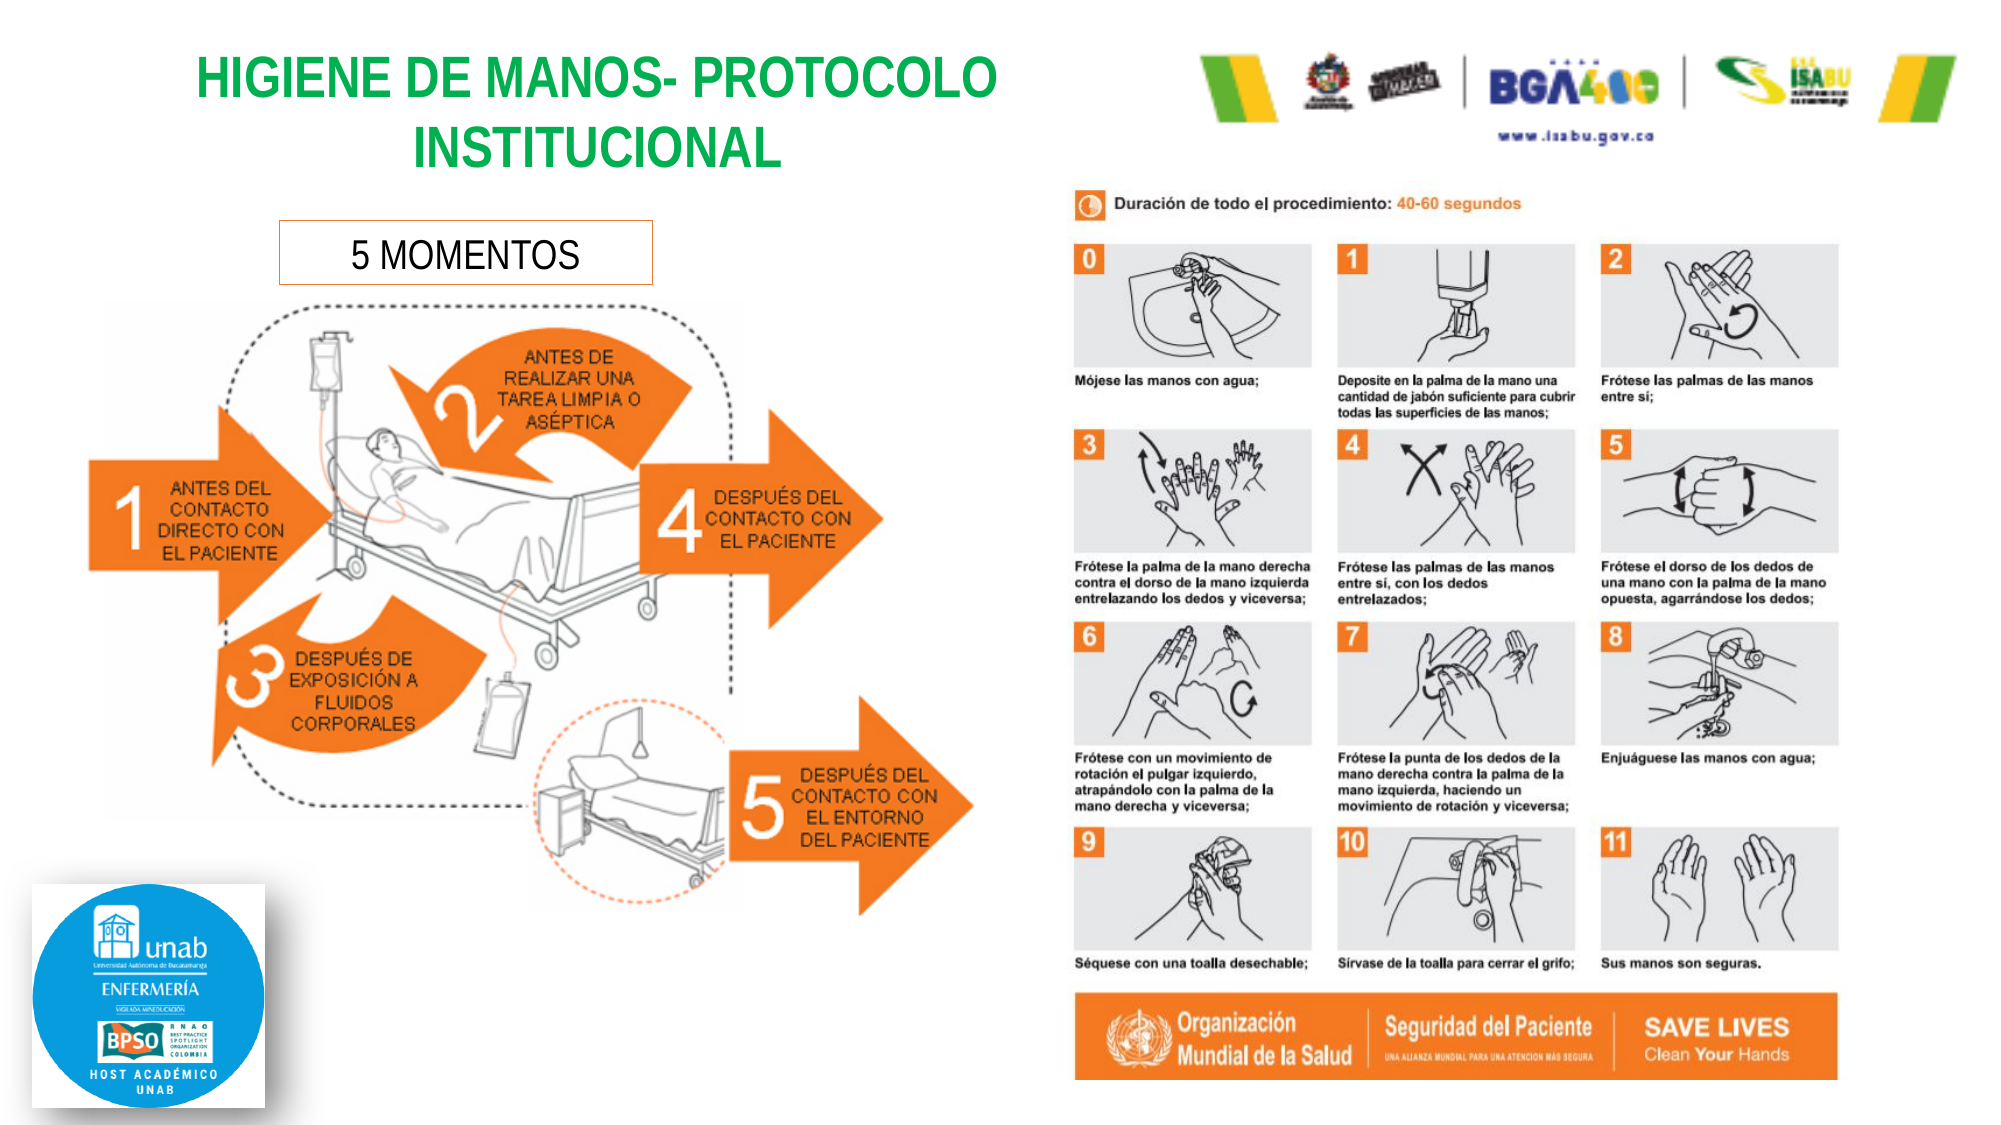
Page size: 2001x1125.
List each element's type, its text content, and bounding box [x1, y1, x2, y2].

text_box 5 MOMENTOS [279, 220, 653, 284]
picture [0, 0, 2001, 1125]
text_box HIGIENE DE MANOS- PROTOCOLO INSTITUCIONAL [44, 32, 1152, 187]
